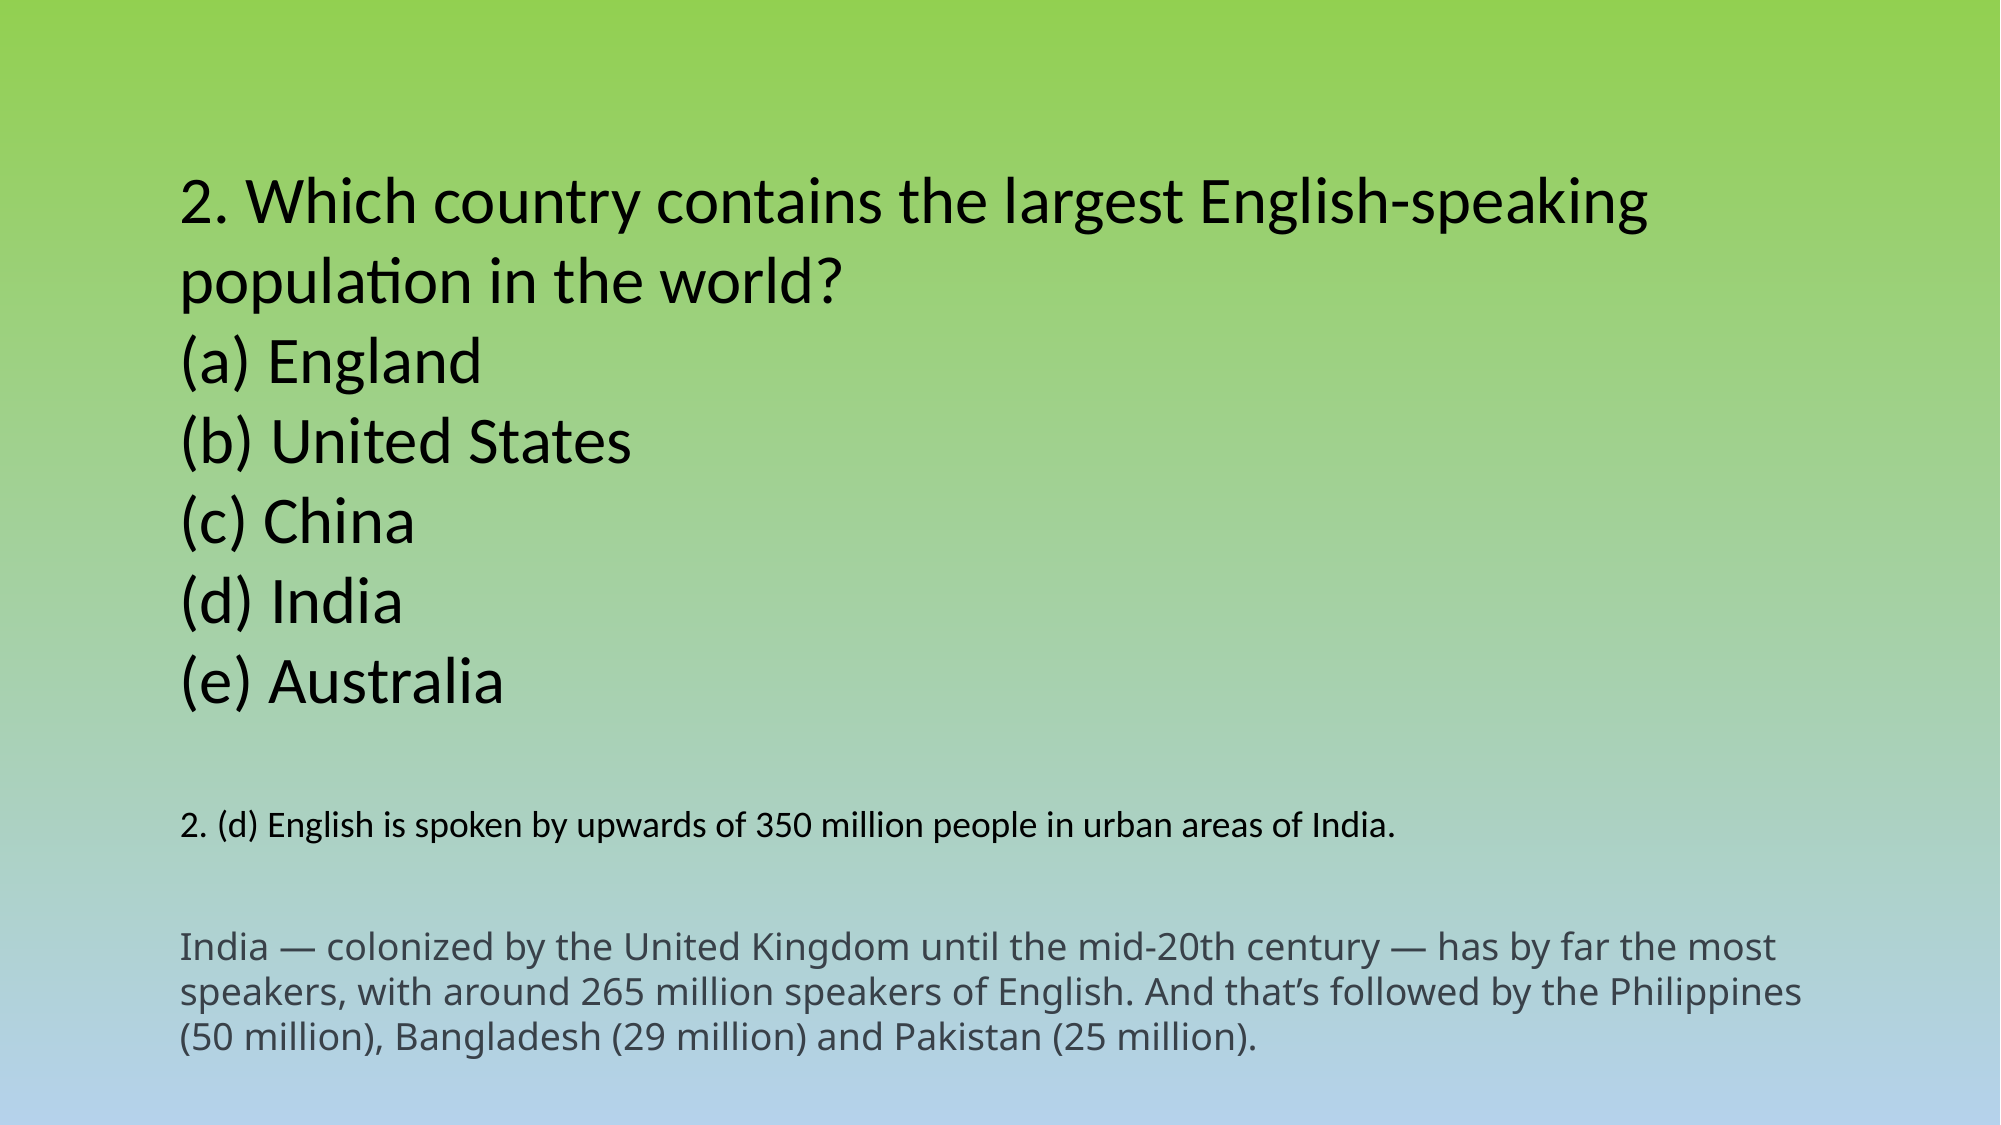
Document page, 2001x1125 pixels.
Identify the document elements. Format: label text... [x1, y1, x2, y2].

text_box 2. (d) English is spoken by upwards of 350 million people in urban areas of India. [164, 792, 1710, 852]
text_box 2. Which country contains the largest English-speaking population in the world? (a) England (b) United States (c) China (d) India (e) Australia [165, 149, 1895, 724]
text_box India — colonized by the United Kingdom until the mid-20th century — has by far the most speakers, with around 265 million speakers of English. And that’s followed by the Philippines (50 million), Bangladesh (29 million) and Pakistan (25 million). [164, 915, 1848, 1065]
